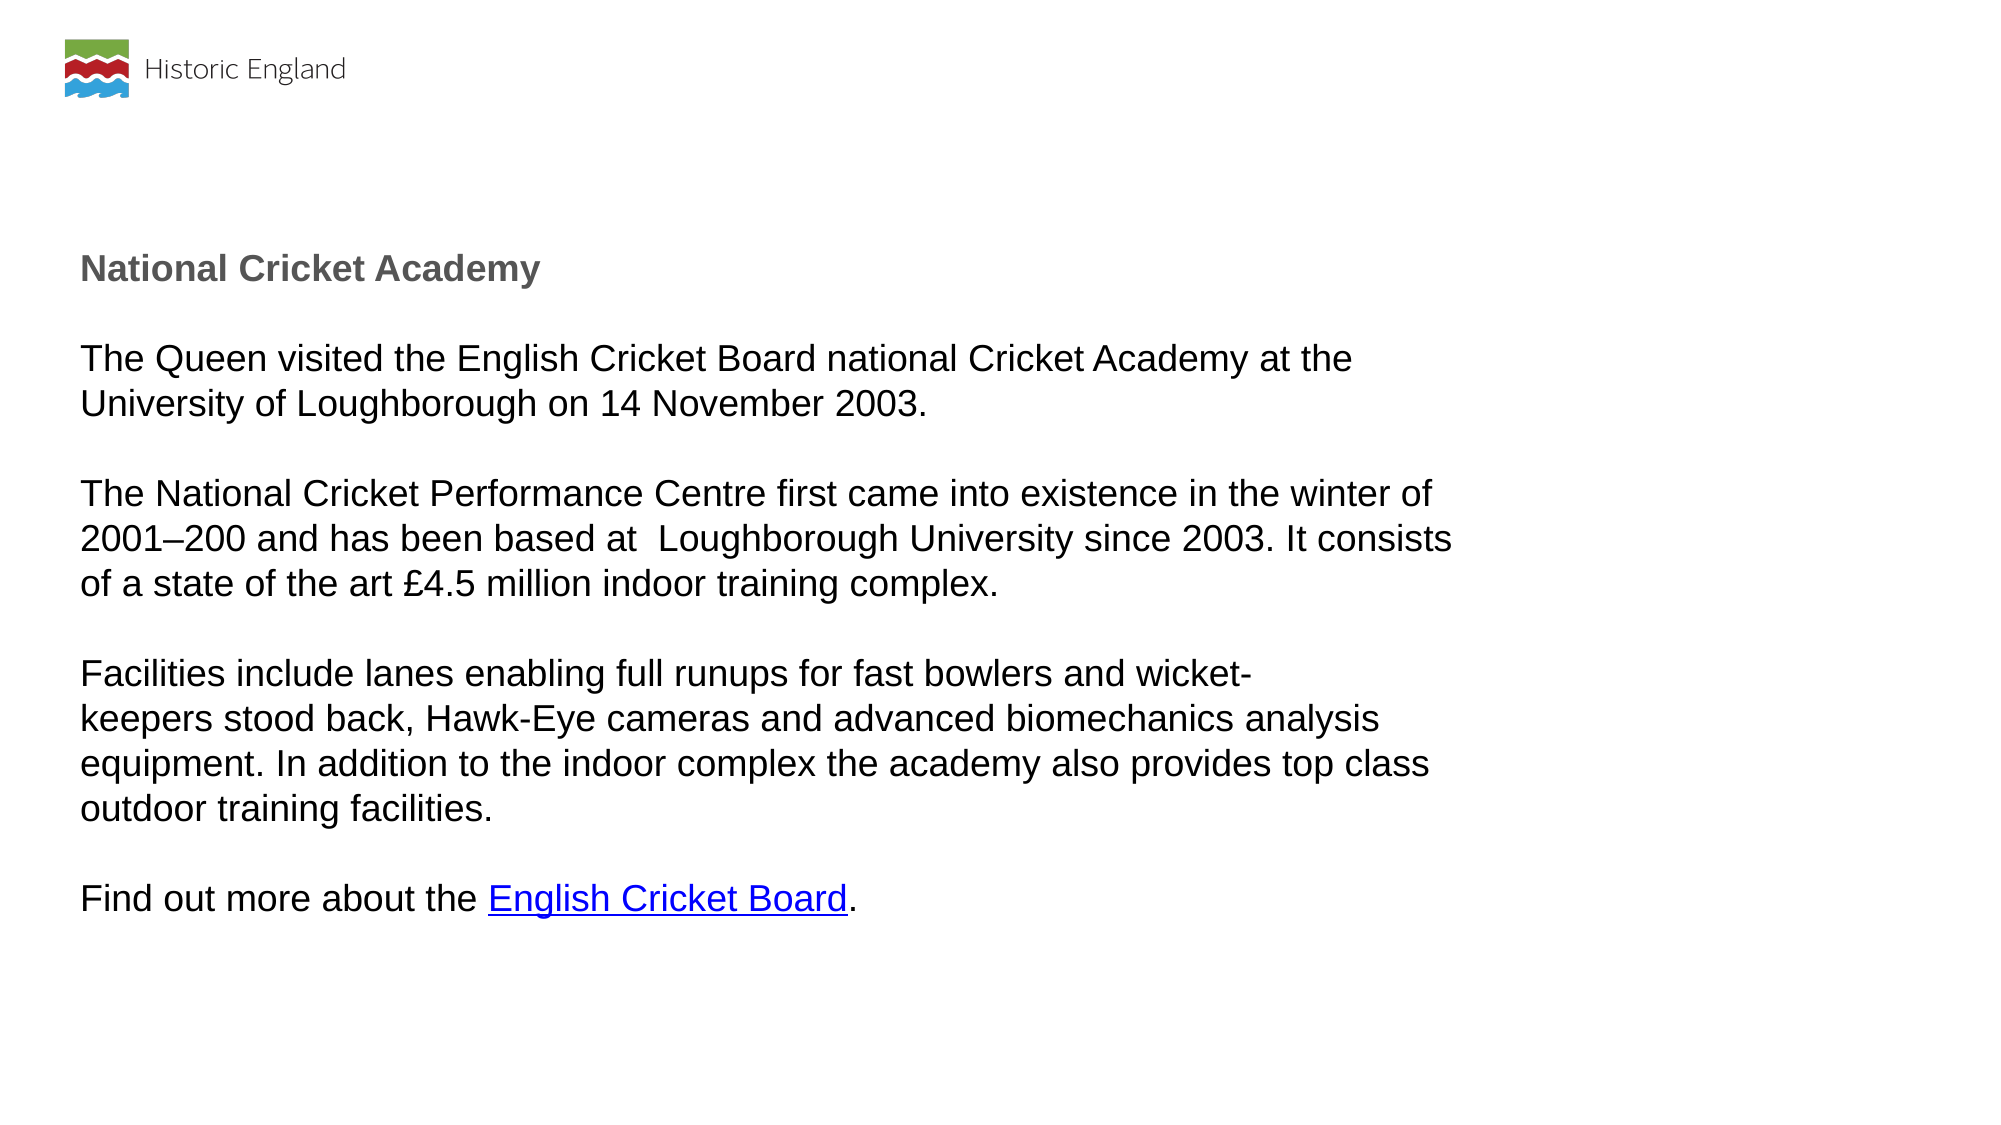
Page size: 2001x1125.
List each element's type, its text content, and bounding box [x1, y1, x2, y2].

text_box National Cricket Academy The Queen visited the English Cricket Board national Cricket Academy at the University of Loughborough on 14 November 2003. The National Cricket Performance Centre first came into existence in the winter of 2001–200 and has been based at Loughborough University since 2003. It consists of a state of the art £4.5 million indoor training complex. Facilities include lanes enabling full runups for fast bowlers and wicket-keepers stood back, Hawk-Eye cameras and advanced biomechanics analysis equipment. In addition to the indoor complex the academy also provides top class outdoor training facilities. Find out more about the English Cricket Board. [65, 236, 1500, 927]
